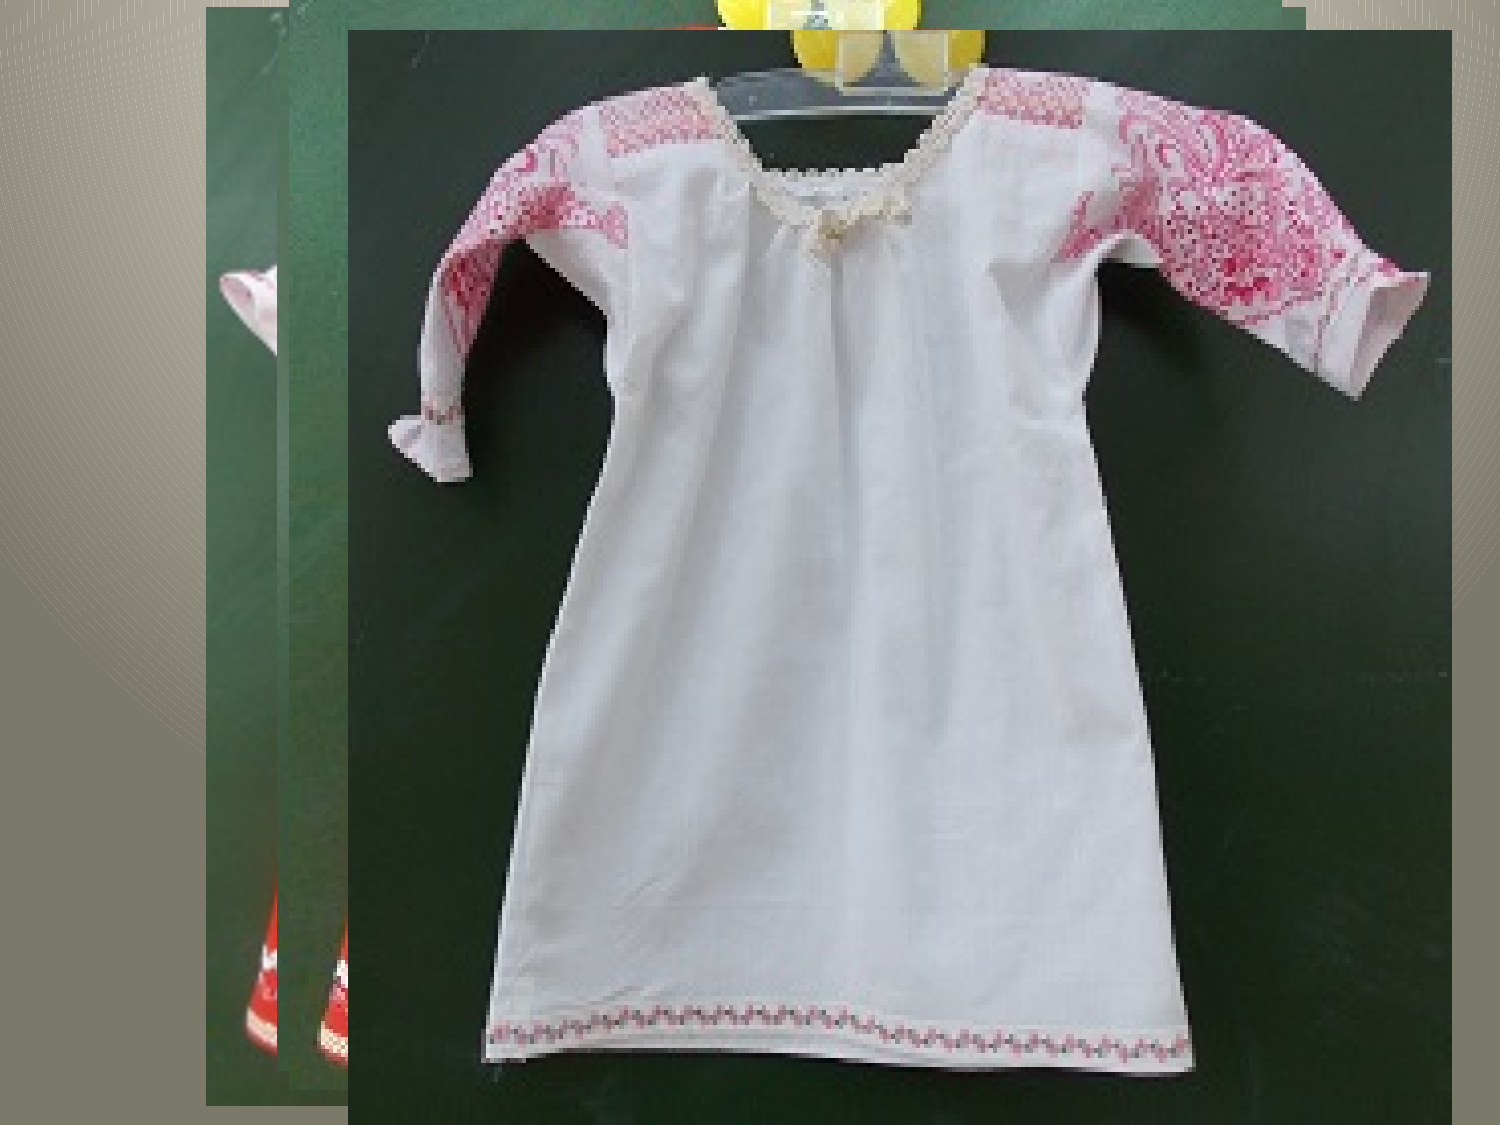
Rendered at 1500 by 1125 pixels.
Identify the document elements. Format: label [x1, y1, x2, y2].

picture [206, 0, 1453, 1125]
